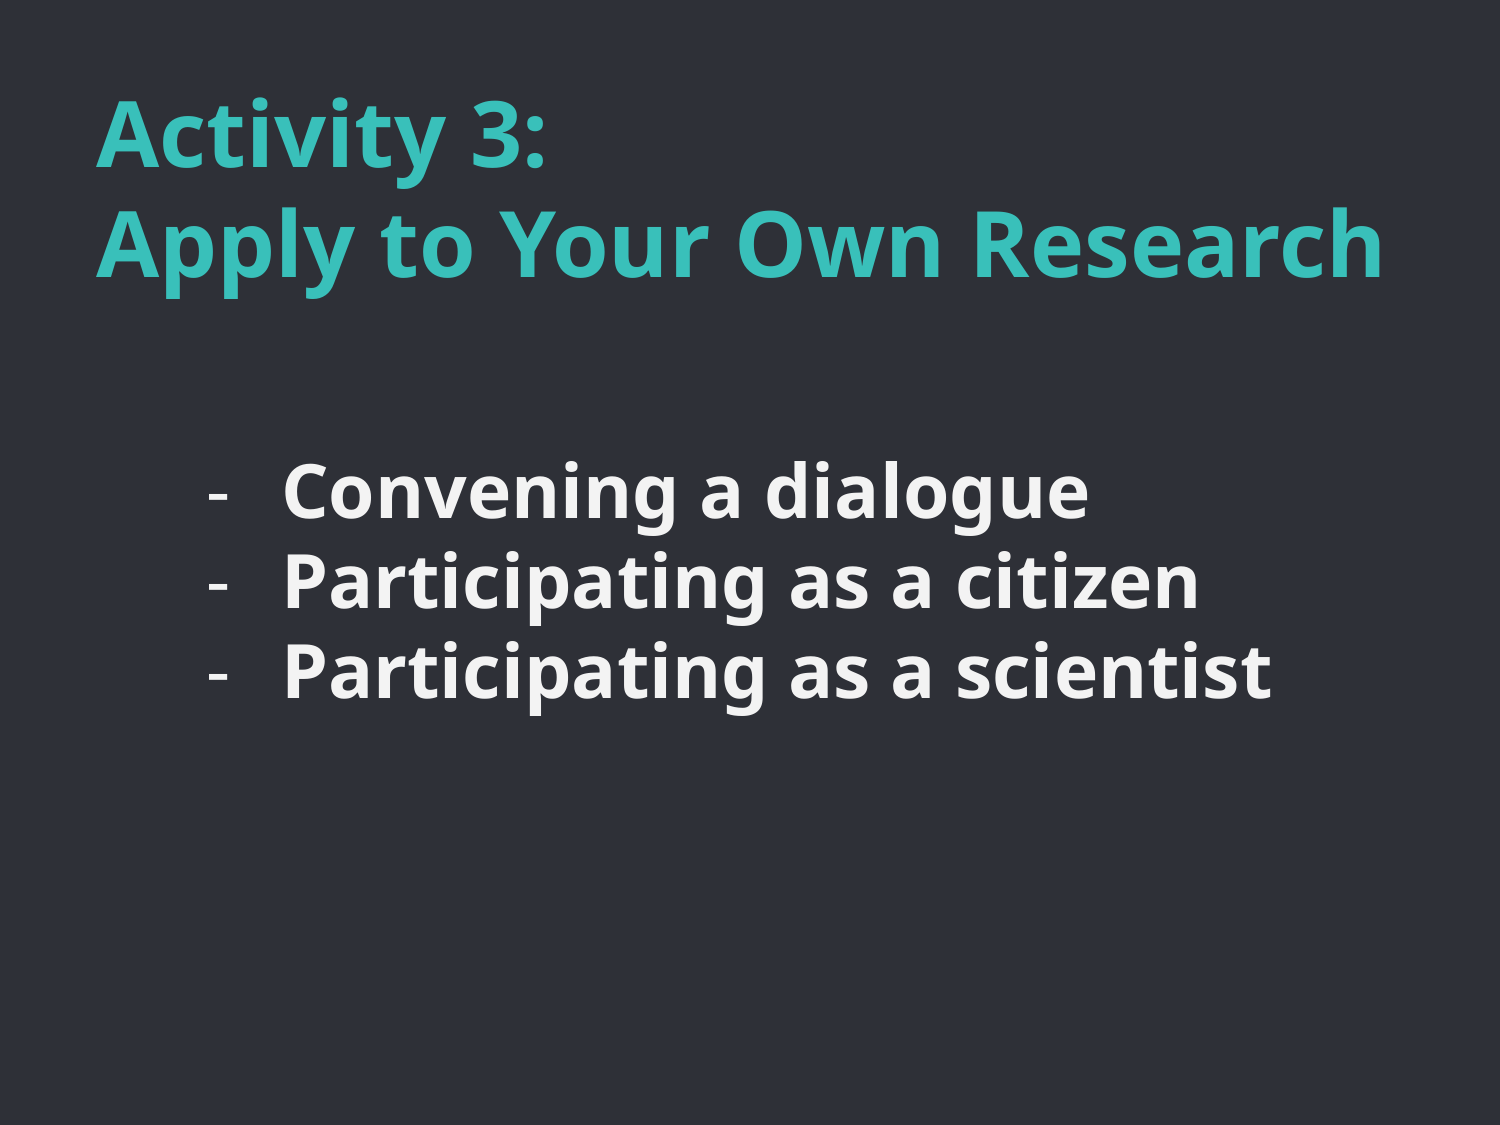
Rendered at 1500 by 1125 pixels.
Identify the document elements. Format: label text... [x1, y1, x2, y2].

list Convening a dialogue Participating as a citizen Participating as a scientist [191, 353, 1317, 1078]
title Activity 3: Apply to Your Own Research [81, 107, 1418, 312]
